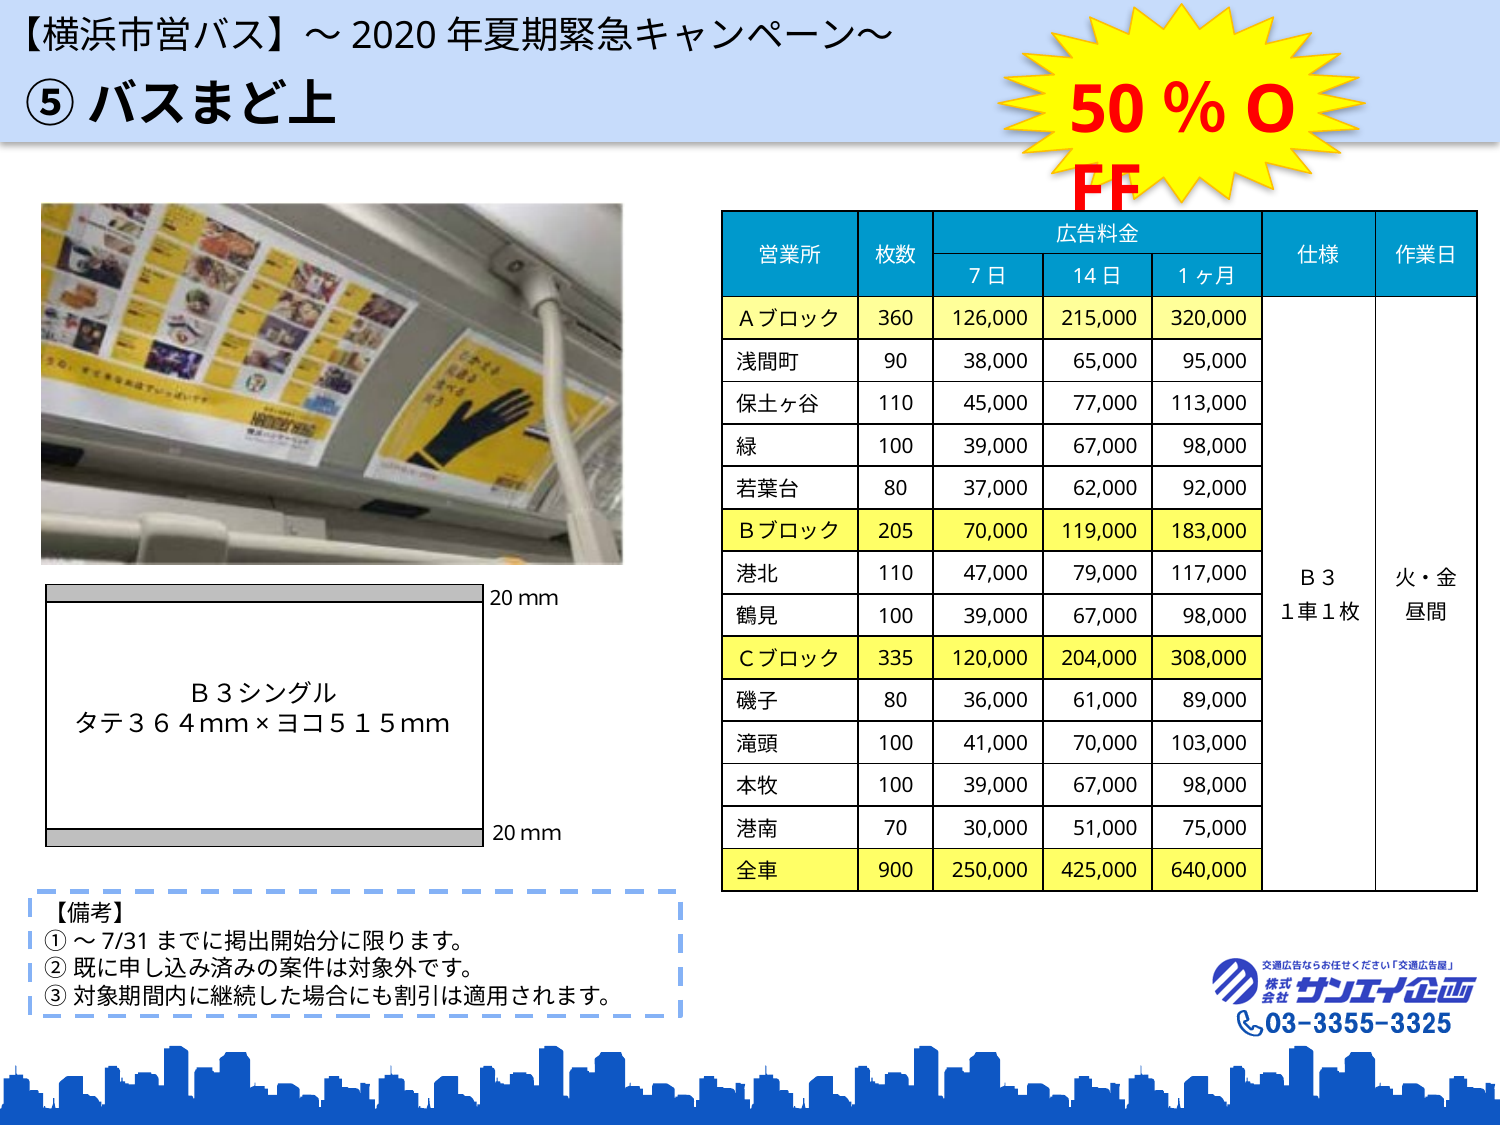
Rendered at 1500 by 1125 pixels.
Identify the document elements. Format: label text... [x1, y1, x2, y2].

table_cell 640,000 [1153, 849, 1261, 890]
table_cell 鶴見 [723, 595, 857, 635]
table_cell 67,000 [1044, 425, 1151, 465]
table_cell 45,000 [934, 382, 1042, 423]
table_cell 62,000 [1044, 467, 1151, 508]
table_cell 126,000 [934, 297, 1042, 338]
table_cell 67,000 [1044, 595, 1151, 635]
text_box ⑤バスまど上 [10, 64, 628, 140]
table_cell 320,000 [1153, 297, 1261, 338]
table_cell 滝頭 [723, 722, 857, 763]
table_cell 100 [859, 425, 932, 465]
table_cell 30,000 [934, 807, 1042, 848]
picture [1199, 944, 1489, 1039]
table_cell 77,000 [1044, 382, 1151, 423]
table_cell 110 [859, 382, 932, 423]
table_header 仕様 [1263, 212, 1375, 296]
table_cell 41,000 [934, 722, 1042, 763]
table_cell 117,000 [1153, 552, 1261, 593]
table_cell 本牧 [723, 764, 857, 805]
picture [41, 202, 625, 565]
table_cell 浅間町 [723, 340, 857, 381]
table_cell 98,000 [1153, 595, 1261, 635]
table_cell Ｂ３ １車１枚 [1263, 297, 1375, 890]
table_cell 250,000 [934, 849, 1042, 890]
table_cell 37,000 [934, 467, 1042, 508]
table_cell 103,000 [1153, 722, 1261, 763]
table_cell 89,000 [1153, 680, 1261, 720]
table_cell 335 [859, 637, 932, 678]
table_cell 79,000 [1044, 552, 1151, 593]
table_cell 14日 [1044, 254, 1151, 296]
table_cell 保土ヶ谷 [723, 382, 857, 423]
table_cell 全車 [723, 849, 857, 890]
table_cell 51,000 [1044, 807, 1151, 848]
table_cell 425,000 [1044, 849, 1151, 890]
table_cell 港北 [723, 552, 857, 593]
table_cell 61,000 [1044, 680, 1151, 720]
table_cell 308,000 [1153, 637, 1261, 678]
text_box 【備考】 ①～7/31までに掲出開始分に限ります。 ②既に申し込み済みの案件は対象外です。 ③対象期間内に継続した場合にも割引は適用されます。 [29, 891, 681, 1017]
table_cell 80 [859, 467, 932, 508]
table_cell 215,000 [1044, 297, 1151, 338]
text_box 【横浜市営バス】～2020年夏期緊急キャンペーン～ [0, 3, 996, 64]
table_header 枚数 [859, 212, 932, 296]
table_cell 39,000 [934, 425, 1042, 465]
table_cell 90 [859, 340, 932, 381]
table_cell 360 [859, 297, 932, 338]
table_cell 39,000 [934, 764, 1042, 805]
table_cell Ａブロック [723, 297, 857, 338]
table_cell 100 [859, 764, 932, 805]
table_cell 緑 [723, 425, 857, 465]
table_cell 98,000 [1153, 764, 1261, 805]
table_cell 1ヶ月 [1153, 254, 1261, 296]
table_cell 70,000 [934, 510, 1042, 550]
table_cell 36,000 [934, 680, 1042, 720]
table_cell 95,000 [1153, 340, 1261, 381]
table_cell 204,000 [1044, 637, 1151, 678]
table_header 広告料金 [934, 212, 1261, 253]
table_header 作業日 [1376, 212, 1476, 296]
table_header 営業所 [723, 212, 857, 296]
table_cell 80 [859, 680, 932, 720]
table_cell 7日 [934, 254, 1042, 296]
table_cell 67,000 [1044, 764, 1151, 805]
table_cell 75,000 [1153, 807, 1261, 848]
table_cell 100 [859, 595, 932, 635]
table_cell 92,000 [1153, 467, 1261, 508]
table_cell 39,000 [934, 595, 1042, 635]
table_cell 900 [859, 849, 932, 890]
table_cell 205 [859, 510, 932, 550]
table_cell 磯子 [723, 680, 857, 720]
table_cell Ｂブロック [723, 510, 857, 550]
table_cell 38,000 [934, 340, 1042, 381]
table_cell 火・金 昼間 [1376, 297, 1476, 890]
table_cell 110 [859, 552, 932, 593]
table_cell 47,000 [934, 552, 1042, 593]
table_cell 100 [859, 722, 932, 763]
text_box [997, 3, 1366, 203]
table_cell 港南 [723, 807, 857, 848]
table_cell 若葉台 [723, 467, 857, 508]
table_cell 65,000 [1044, 340, 1151, 381]
table_cell 98,000 [1153, 425, 1261, 465]
table_cell 70 [859, 807, 932, 848]
table_cell 119,000 [1044, 510, 1151, 550]
table_cell 183,000 [1153, 510, 1261, 550]
table_cell 113,000 [1153, 382, 1261, 423]
table_cell 70,000 [1044, 722, 1151, 763]
table_cell 120,000 [934, 637, 1042, 678]
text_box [41, 577, 598, 853]
table_cell Ｃブロック [723, 637, 857, 678]
